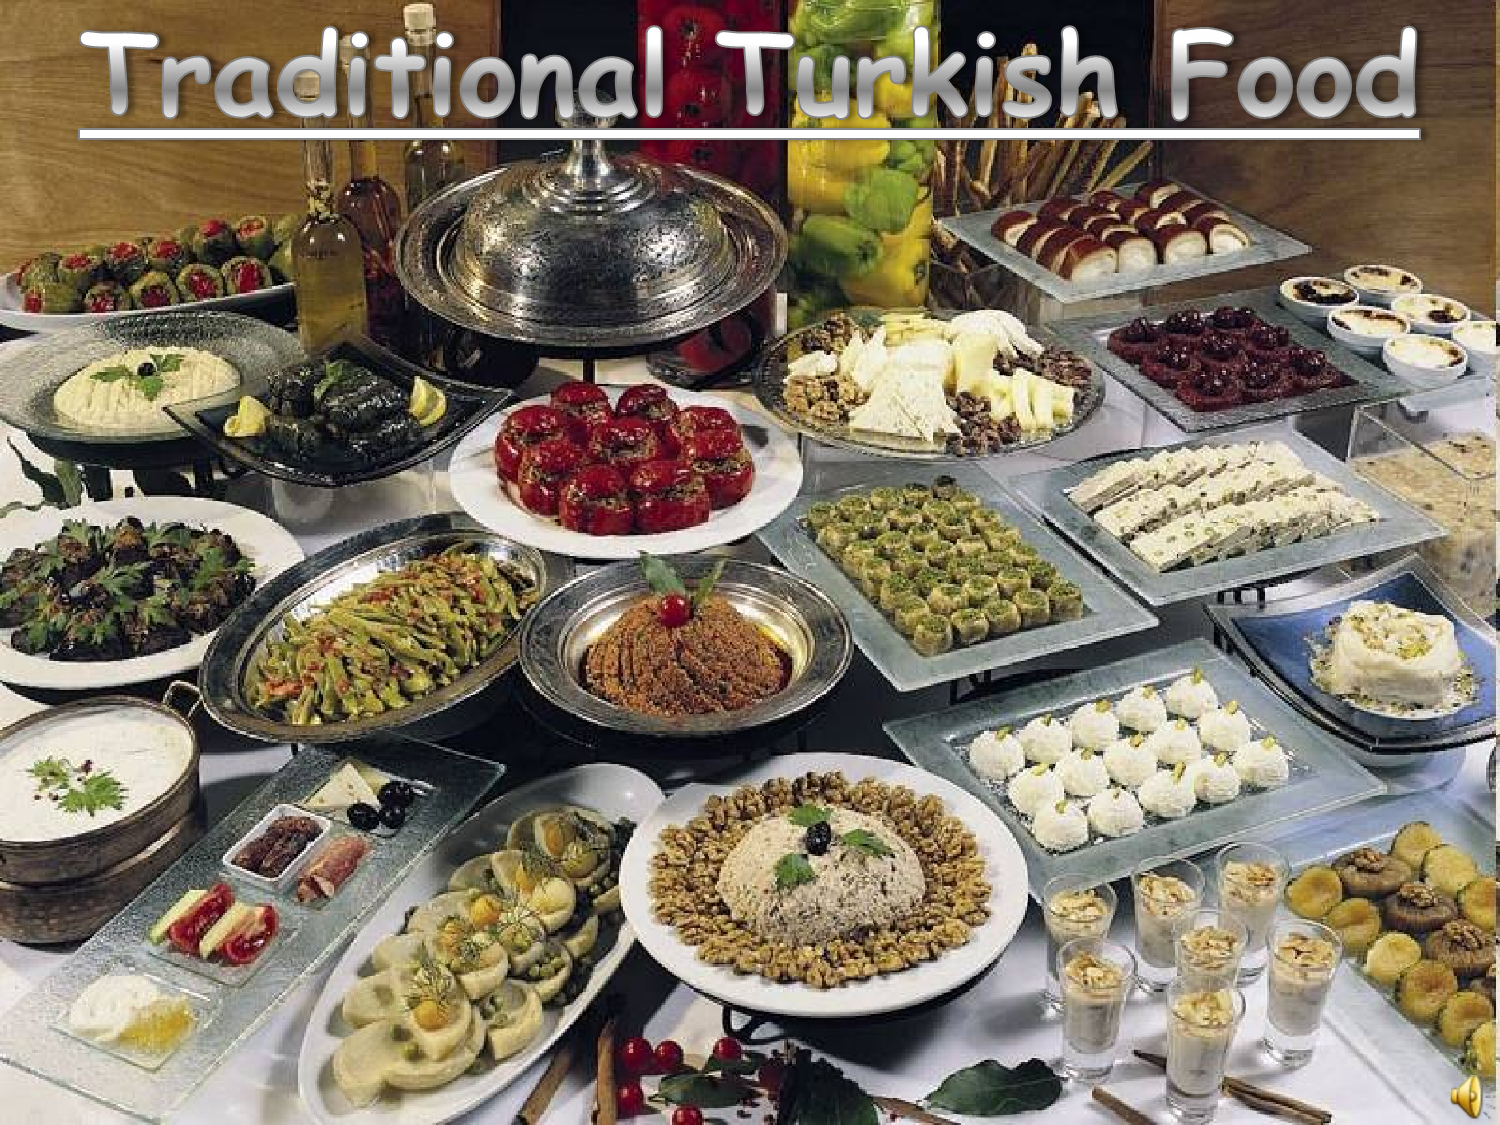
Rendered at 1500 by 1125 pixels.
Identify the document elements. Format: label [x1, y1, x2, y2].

text_box [0, 161, 1500, 1125]
text_box [0, 0, 1500, 161]
text_box [1449, 1074, 1500, 1125]
